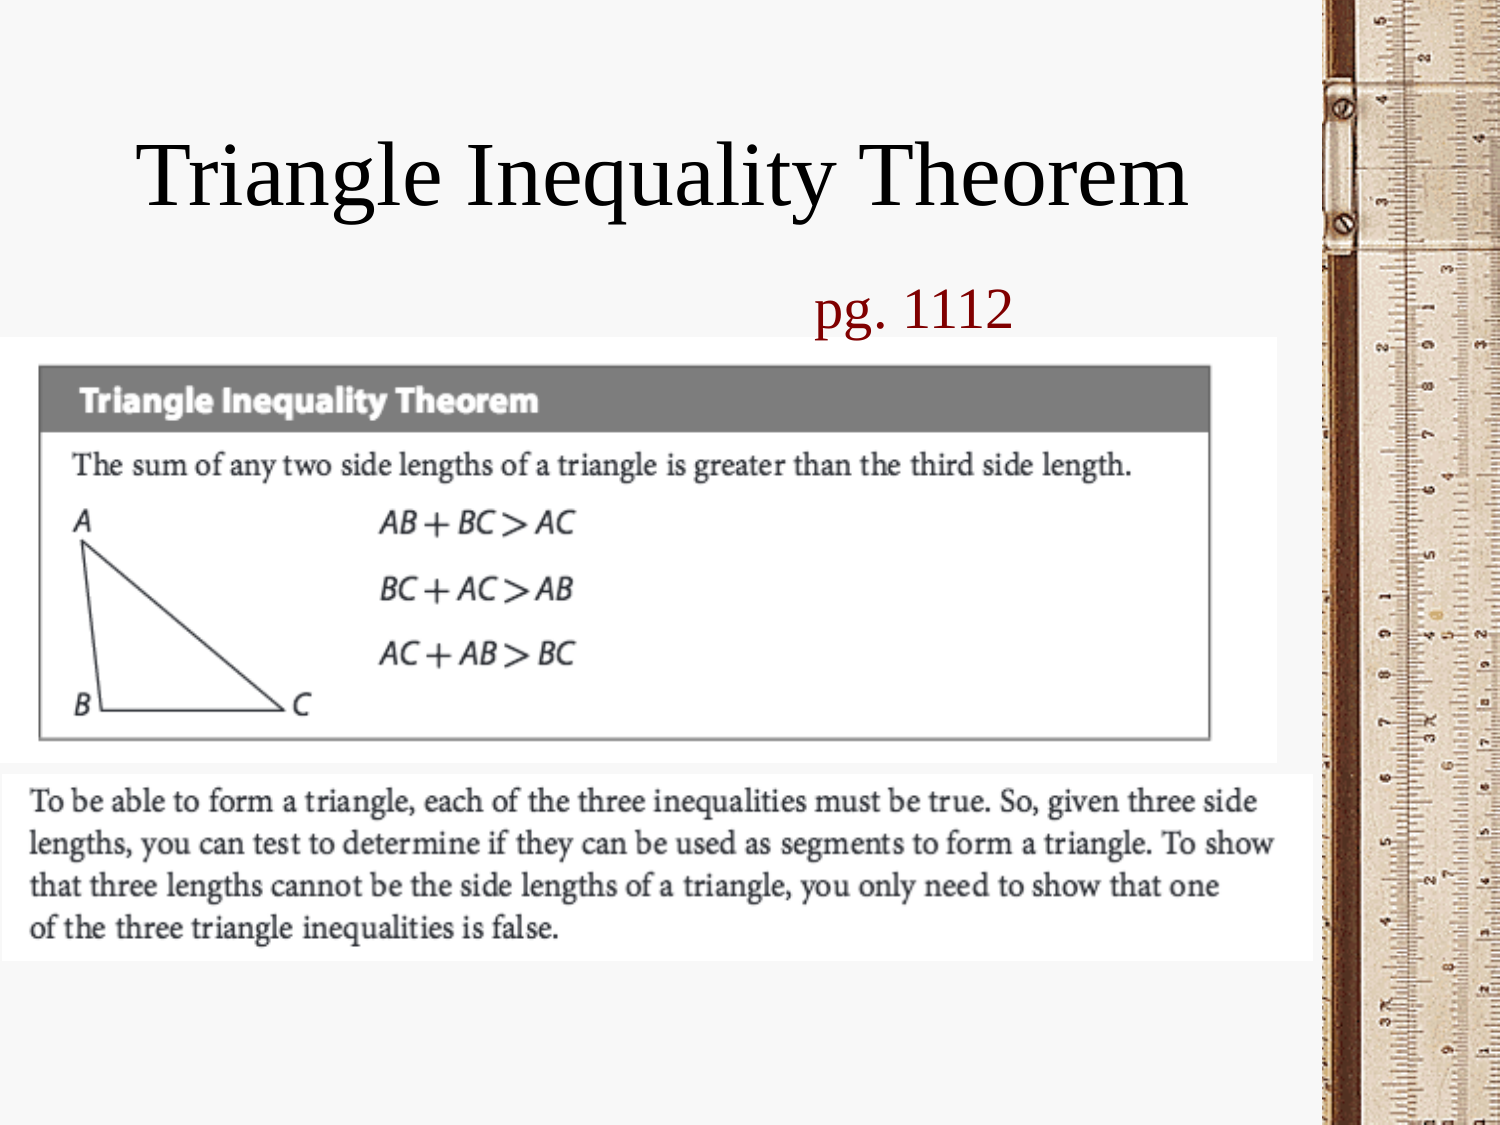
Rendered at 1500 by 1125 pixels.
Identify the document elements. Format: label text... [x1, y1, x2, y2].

picture [1322, 0, 1500, 1125]
title Triangle Inequality Theorem [37, 75, 1313, 263]
picture [2, 774, 1313, 961]
picture [0, 337, 1278, 763]
text_box pg. 1112 [800, 262, 1138, 335]
